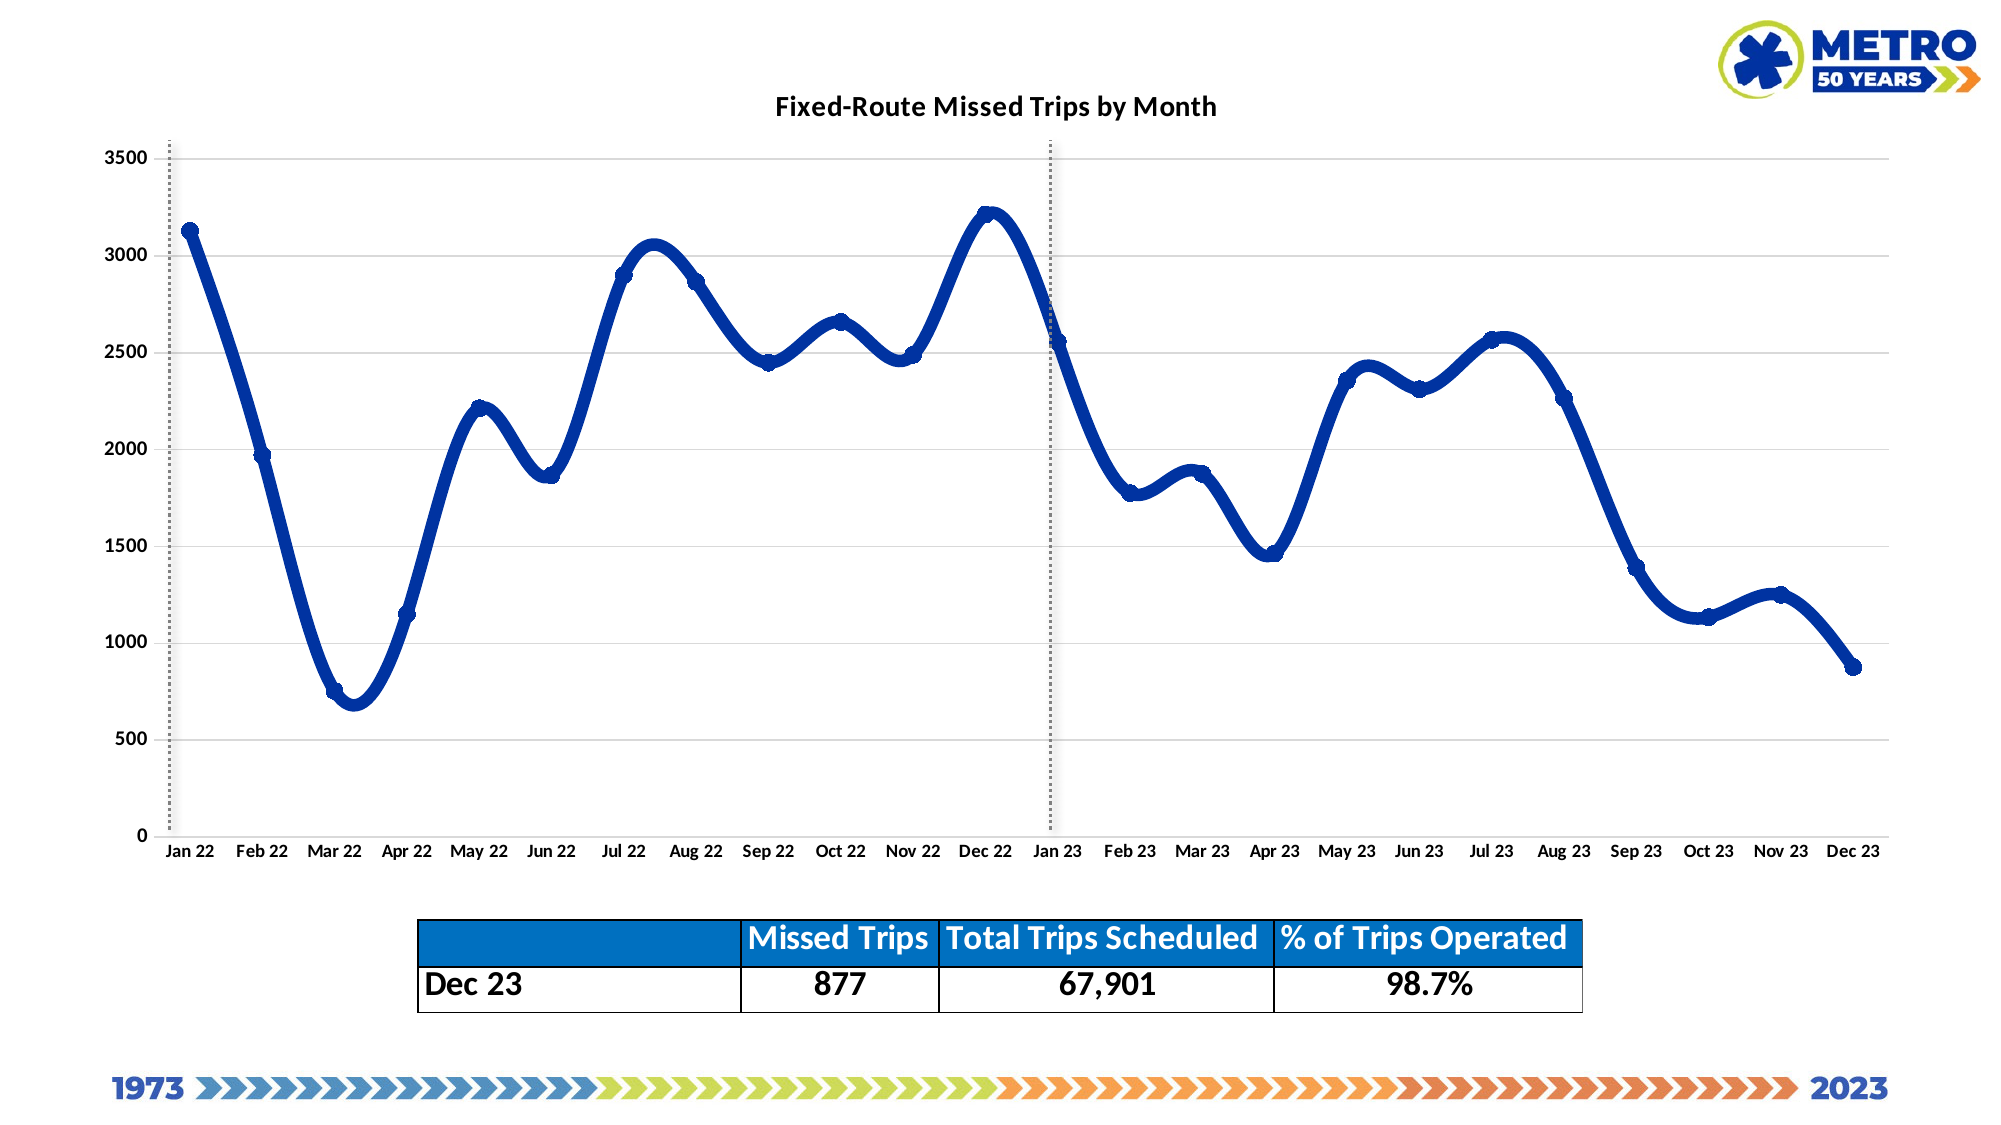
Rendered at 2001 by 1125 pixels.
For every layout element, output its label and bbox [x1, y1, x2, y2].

text_box [416, 918, 1585, 1015]
picture [1717, 20, 1981, 99]
picture [0, 1062, 2000, 1125]
chart [66, 61, 1927, 879]
